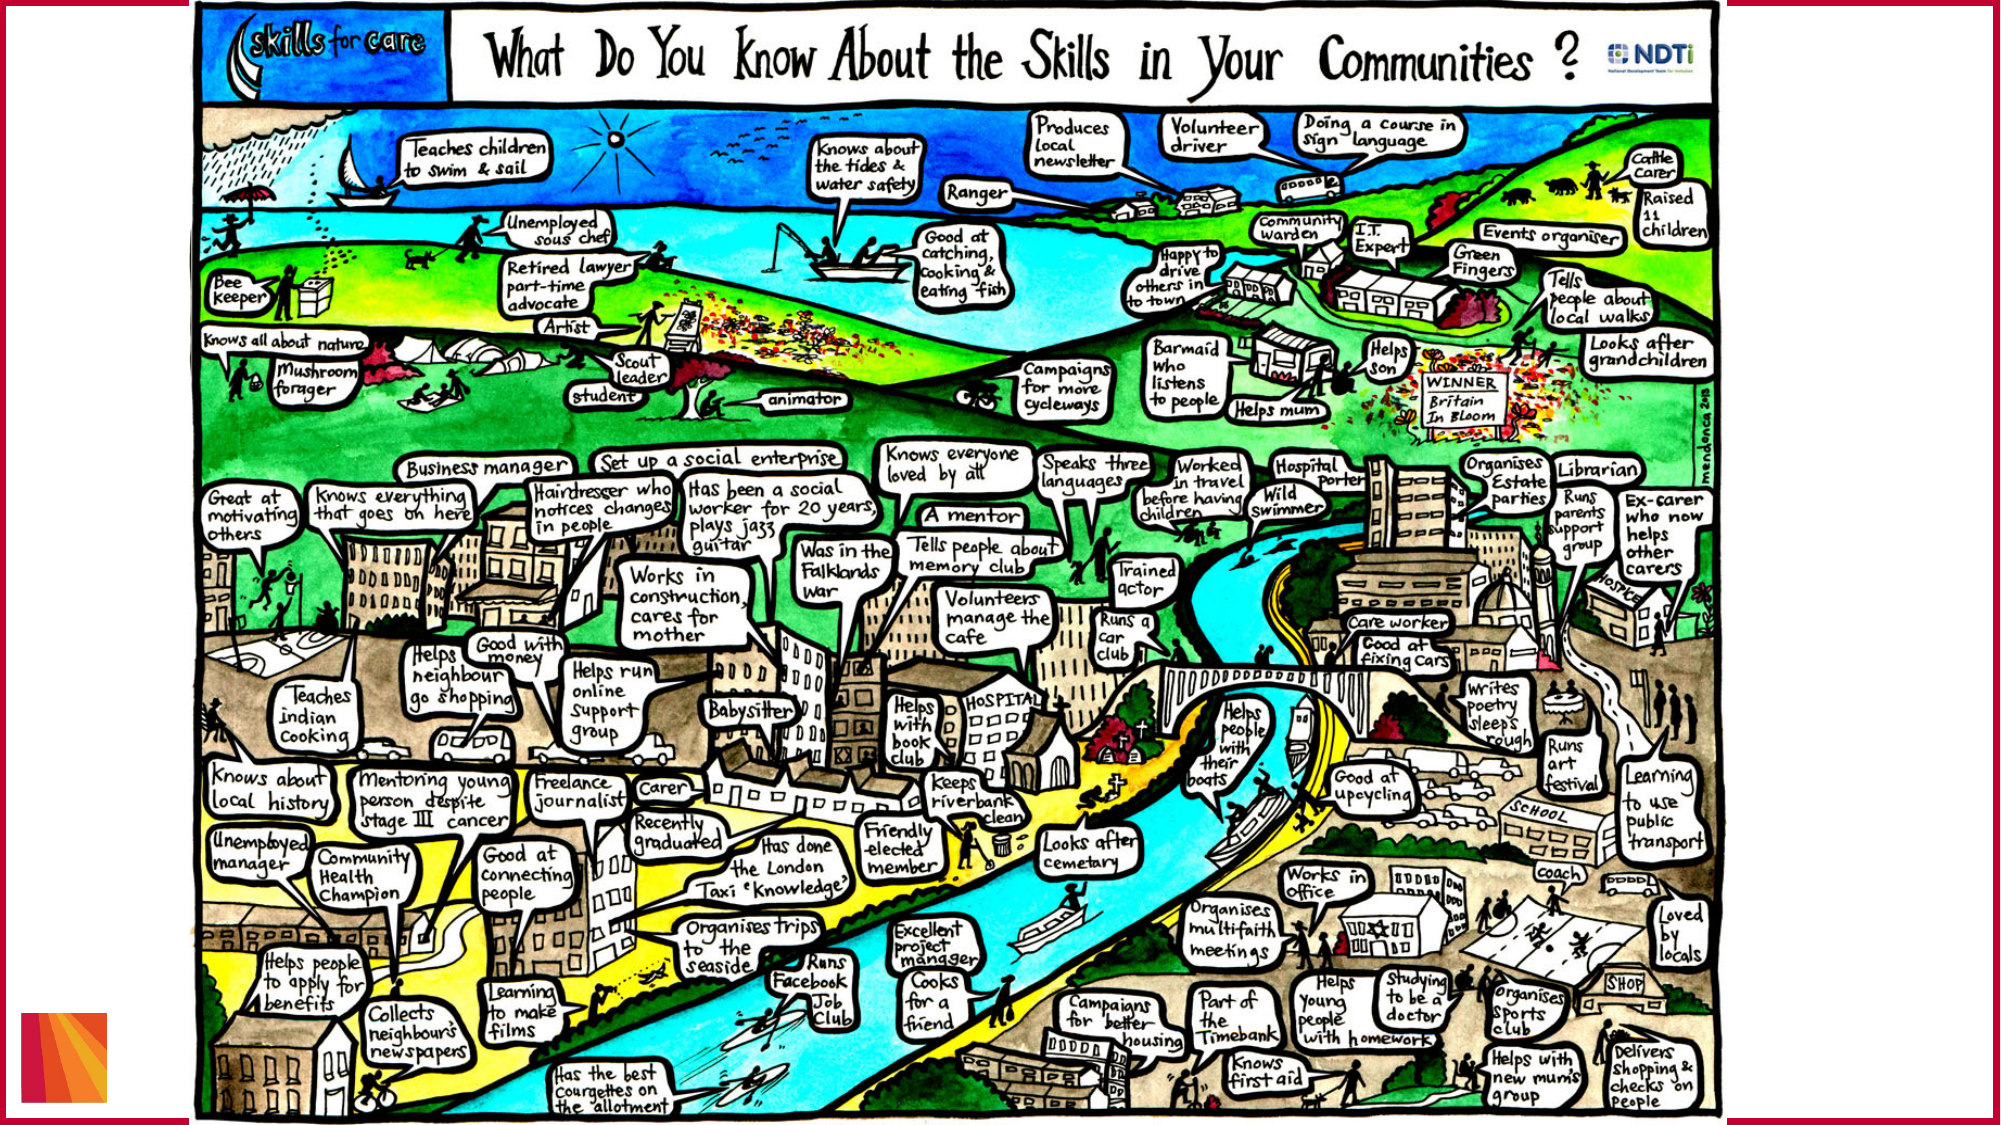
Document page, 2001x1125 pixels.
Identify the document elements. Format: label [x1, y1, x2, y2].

picture [21, 1013, 107, 1103]
picture [189, 0, 1727, 1125]
